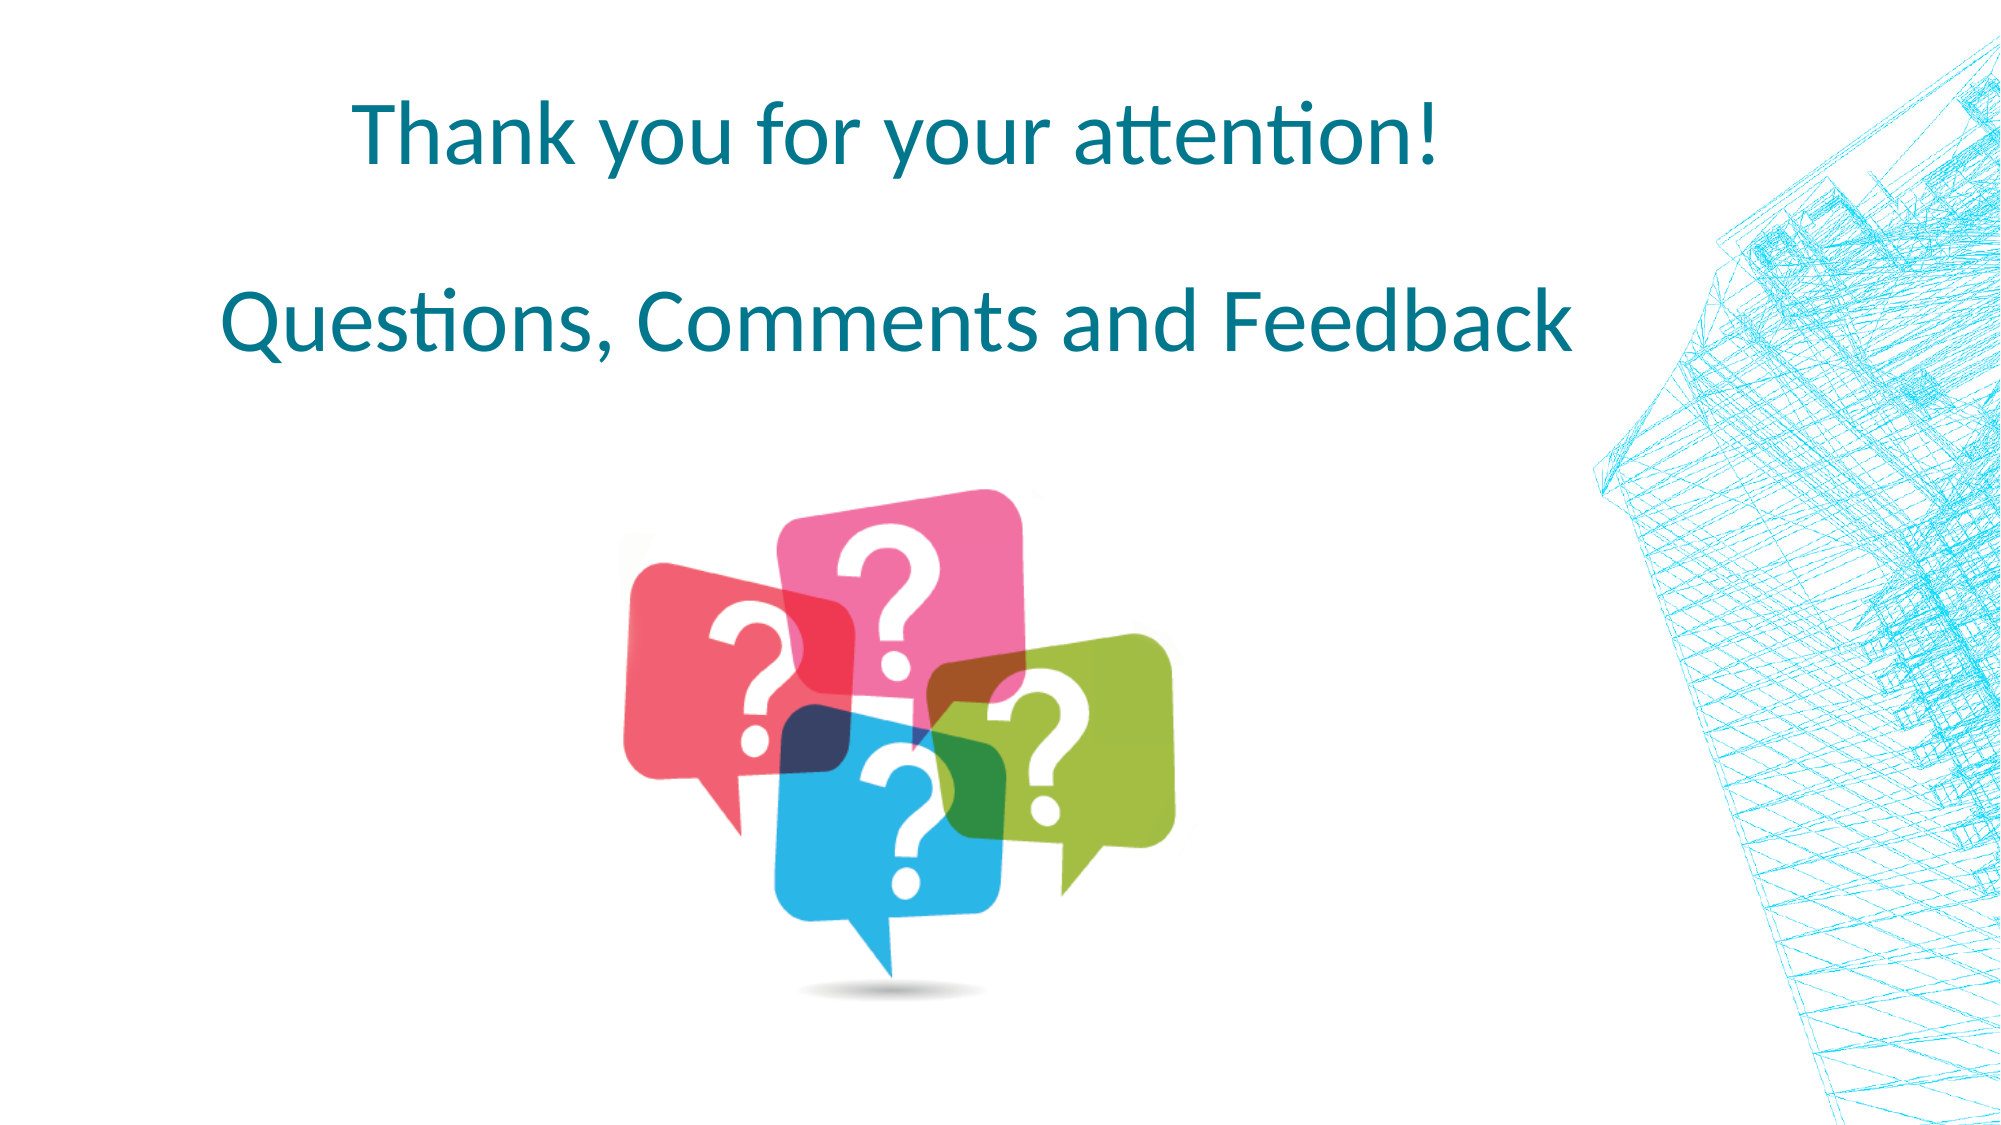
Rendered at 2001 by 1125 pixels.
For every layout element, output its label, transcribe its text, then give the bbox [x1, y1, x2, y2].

title Thank you for your attention! Questions, Comments and Feedback [97, 187, 1699, 518]
picture [0, 0, 2001, 1125]
